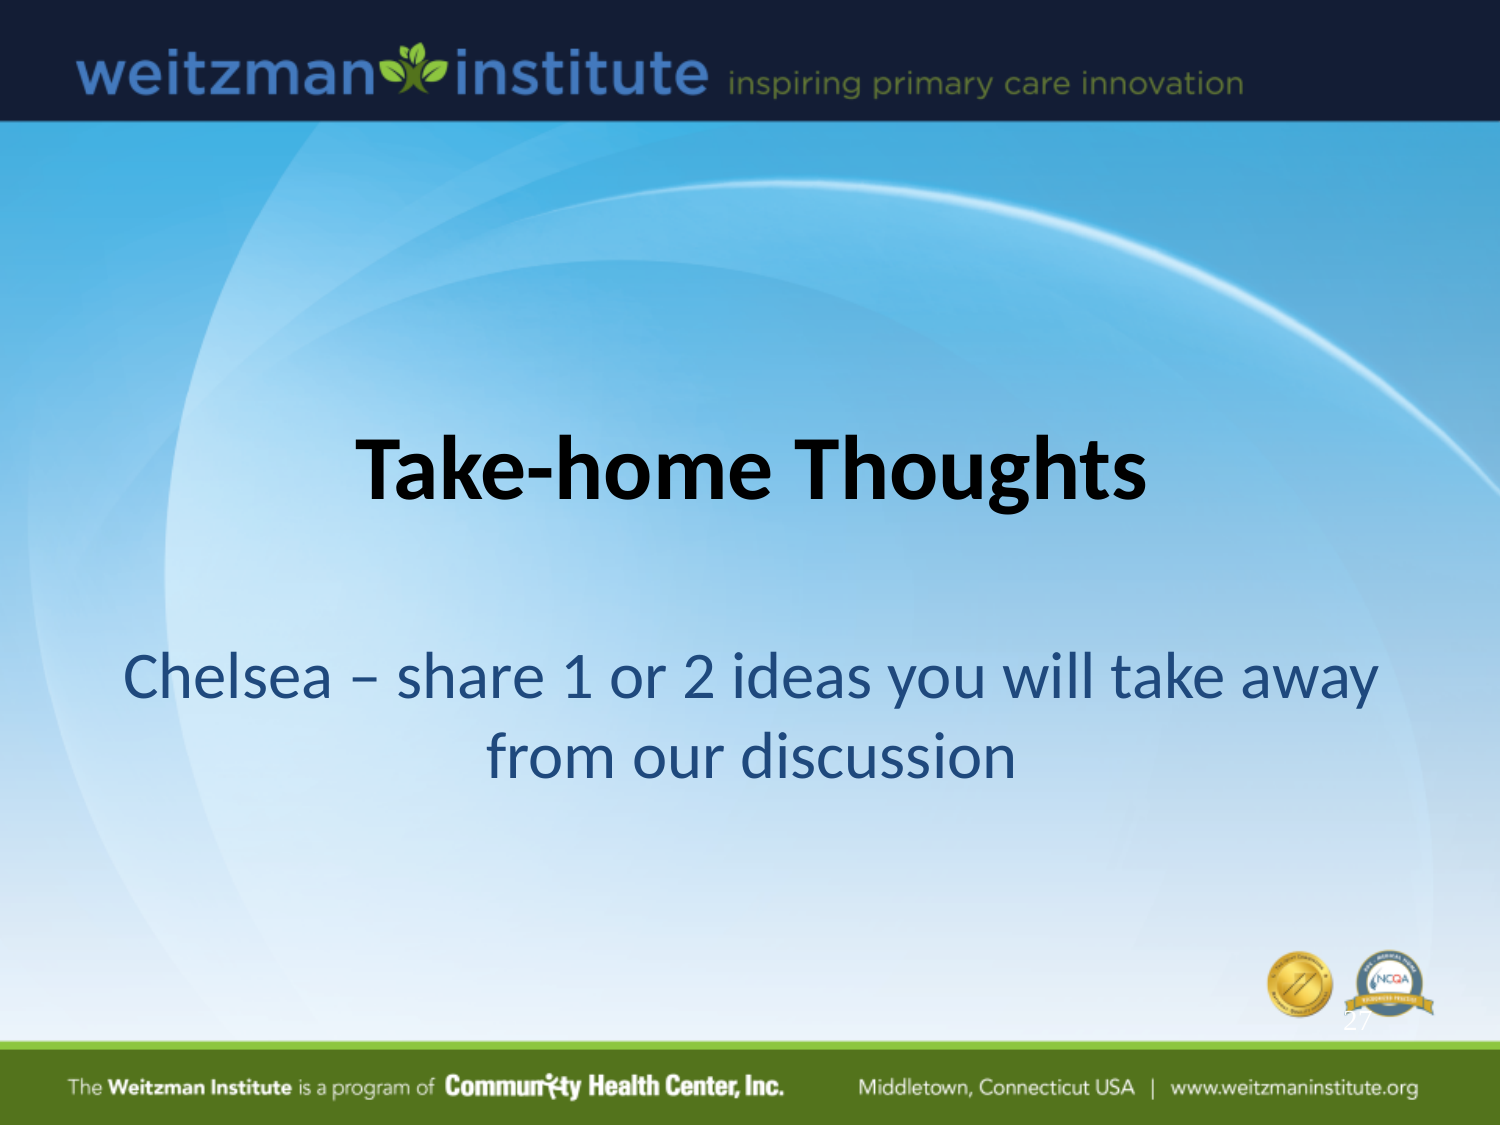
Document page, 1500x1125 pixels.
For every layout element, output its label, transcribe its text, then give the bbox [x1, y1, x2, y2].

subtitle Chelsea – share 1 or 2 ideas you will take away from our discussion [86, 624, 1418, 859]
title Take-home Thoughts [110, 283, 1394, 624]
picture [0, 0, 1500, 1125]
text_box 27 [1074, 994, 1388, 1070]
